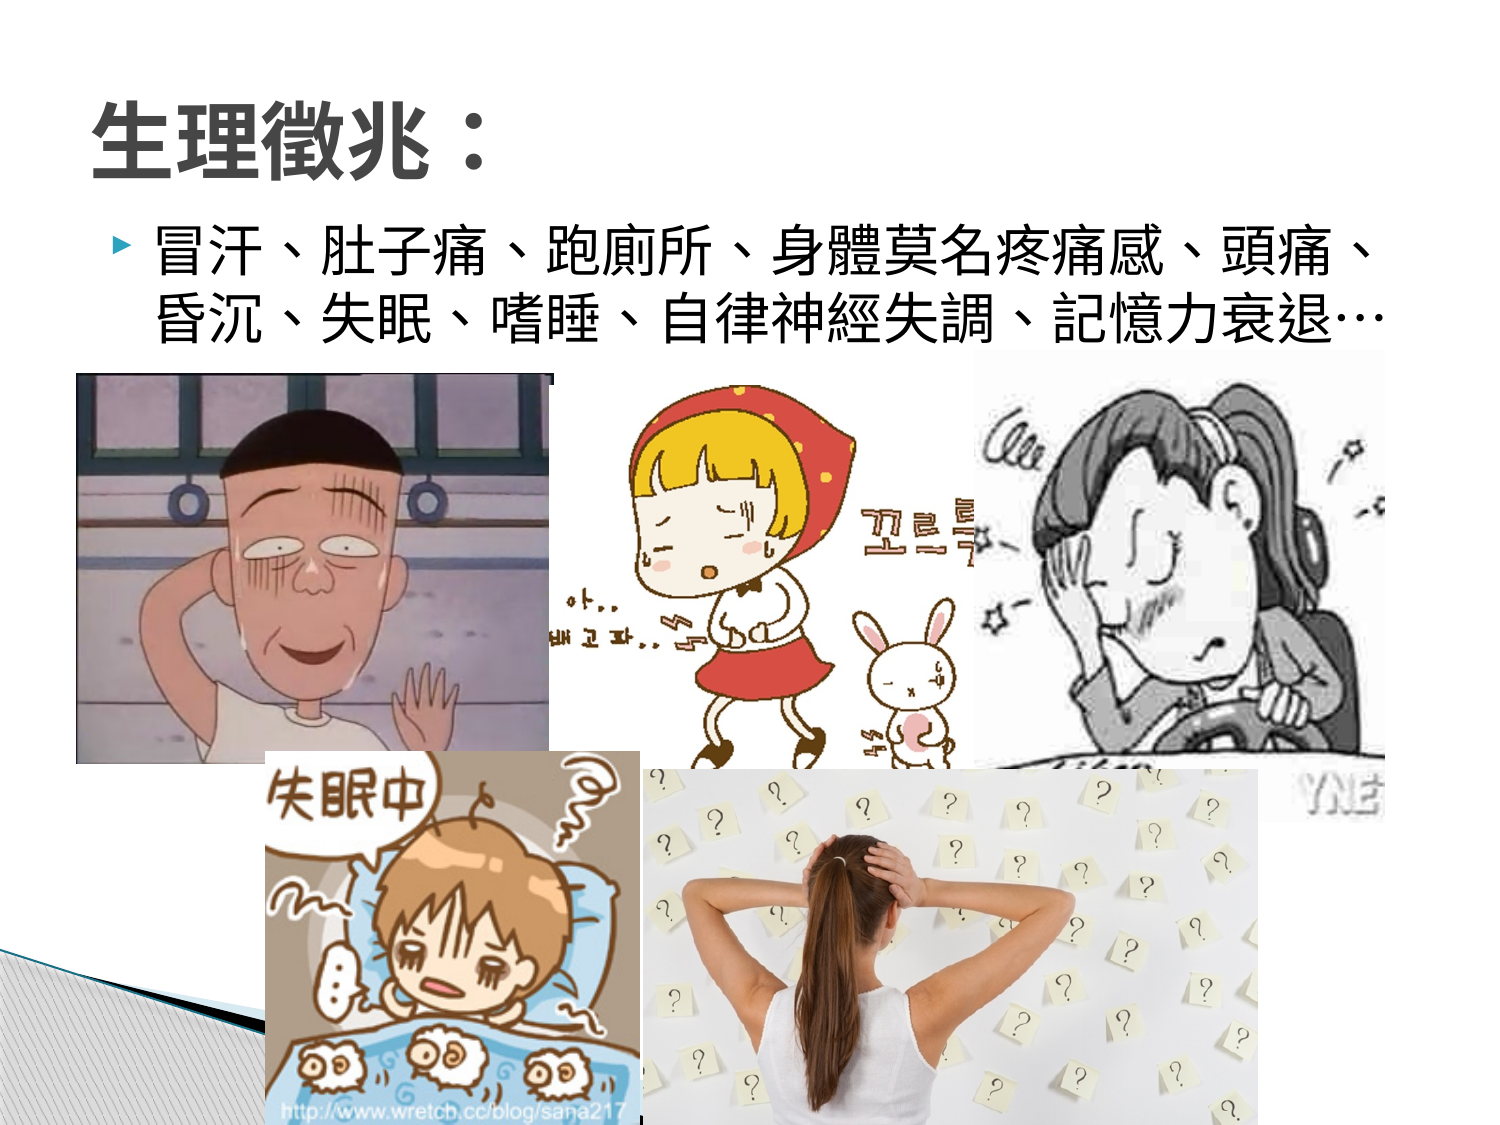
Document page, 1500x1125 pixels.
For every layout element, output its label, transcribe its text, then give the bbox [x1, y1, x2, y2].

picture [76, 349, 1385, 1125]
list 冒汗、肚子痛、跑廁所、身體莫名疼痛感、頭痛、昏沉、失眠、嗜睡、自律神經失調、記憶力衰退… [76, 208, 1427, 951]
title 生理徵兆： [75, 45, 1425, 233]
